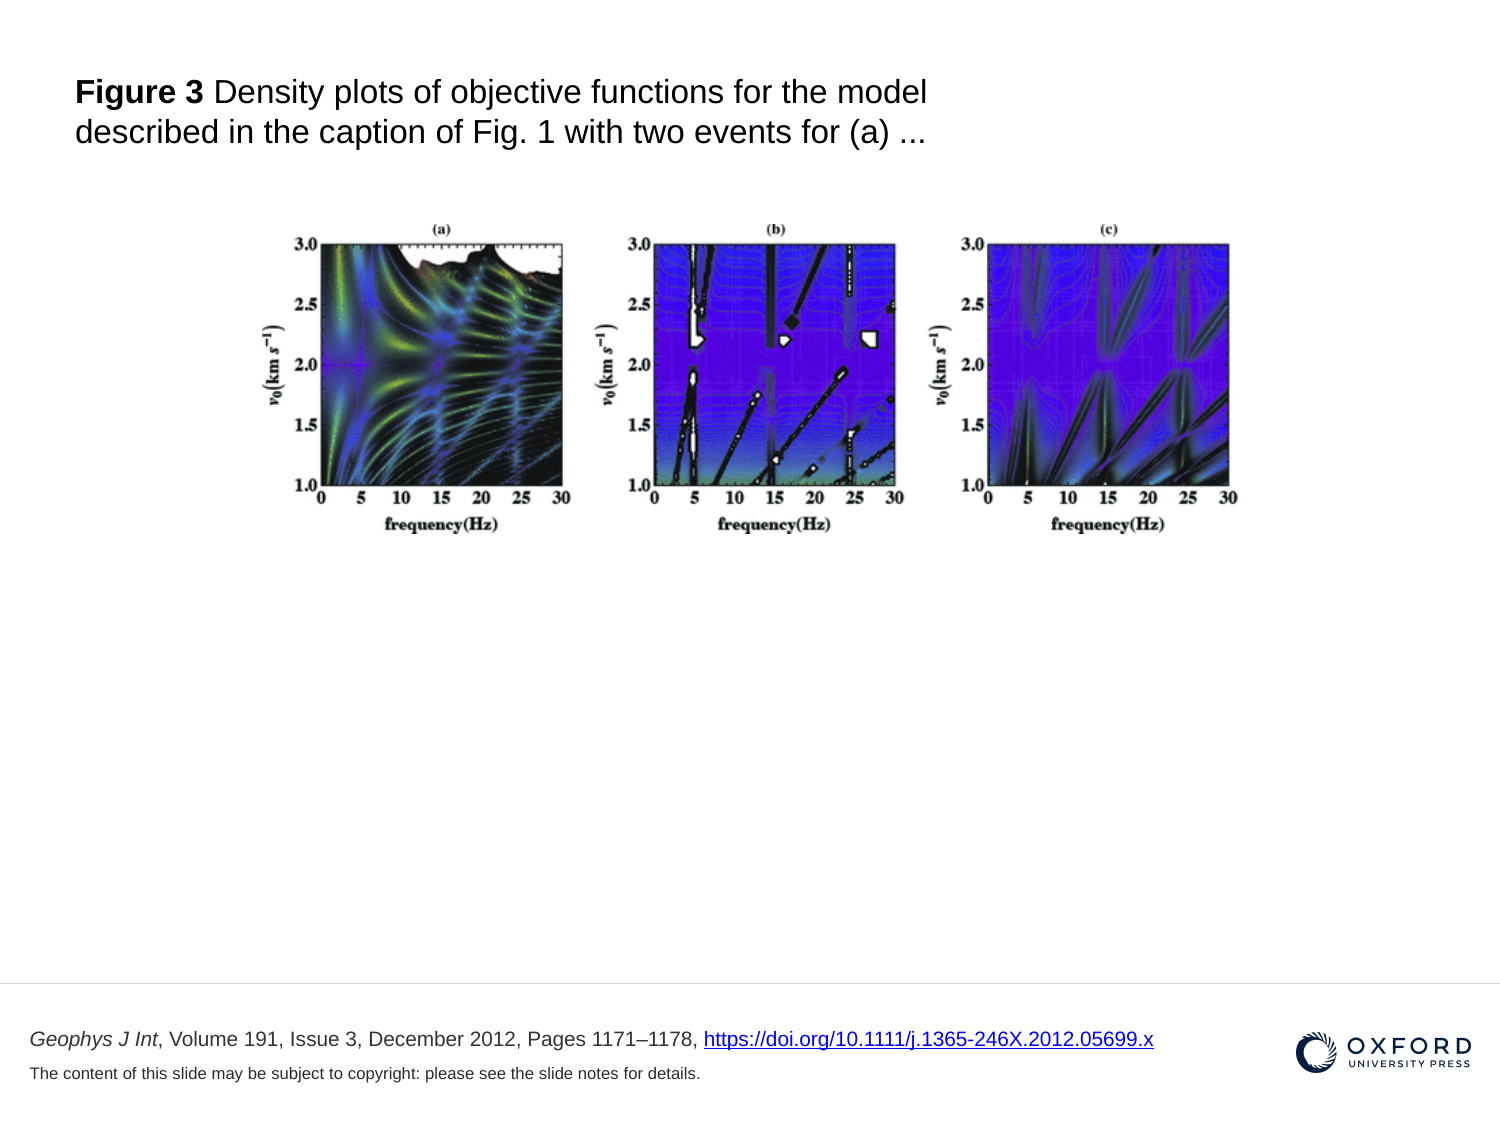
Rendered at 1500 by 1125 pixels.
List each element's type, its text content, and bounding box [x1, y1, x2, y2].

title Figure 3 Density plots of objective functions for the model described in the caption of Fig. 1 with two events for (a) ... [75, 69, 1078, 171]
picture [1296, 1032, 1471, 1073]
footer Geophys J Int, Volume 191, Issue 3, December 2012, Pages 1171–1178, https://doi.org/10.1111/j.1365-246X.2012.05699.x The content of this slide may be subject to copyright: please see the slide notes for details. [0, 983, 1260, 1125]
picture [262, 224, 1238, 534]
